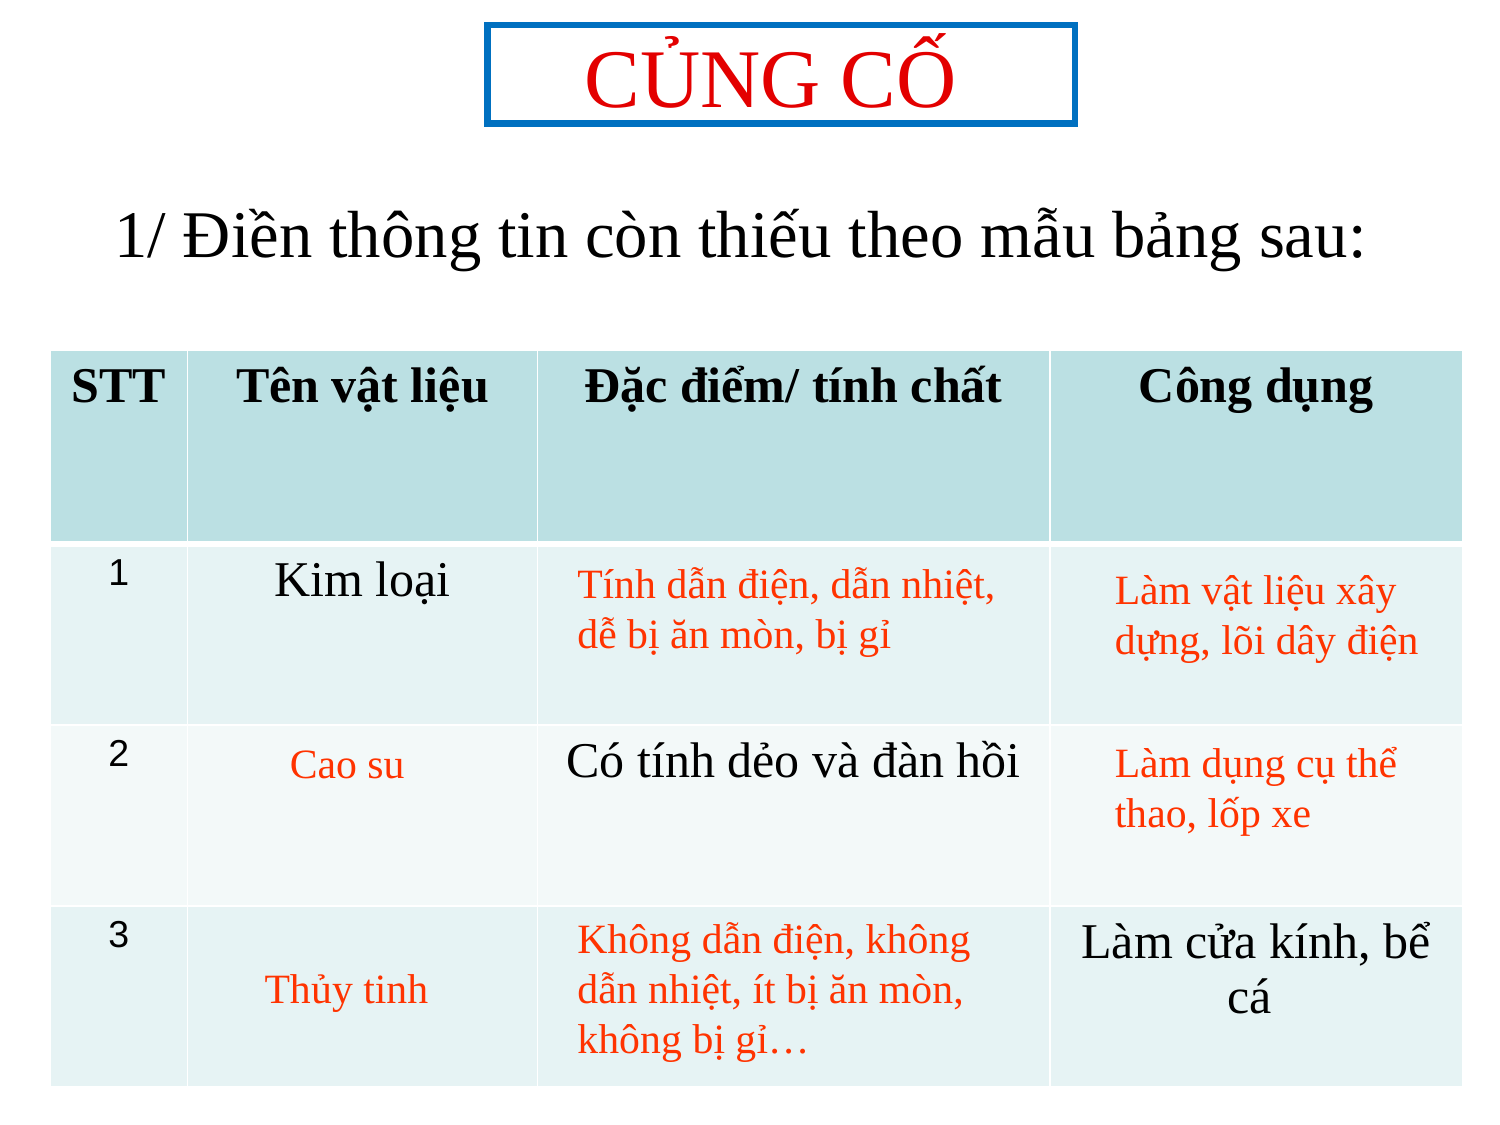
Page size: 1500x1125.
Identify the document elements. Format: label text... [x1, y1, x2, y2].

text_box Không dẫn điện, không dẫn nhiệt, ít bị ăn mòn, không bị gỉ… [562, 904, 1038, 1070]
table_header Công dụng [1051, 351, 1462, 541]
table_cell Kim loại [188, 547, 537, 724]
table_cell [1051, 726, 1462, 905]
table_cell Có tính dẻo và đàn hồi [538, 726, 1049, 905]
table_cell [1051, 547, 1462, 724]
text_box CỦNG CỐ [486, 24, 1076, 125]
table_cell 1 [51, 547, 187, 724]
table_cell [538, 907, 1049, 1086]
text_box Làm dụng cụ thể thao, lốp xe [1100, 728, 1450, 844]
text_box Làm vật liệu xây dựng, lõi dây điện [1100, 554, 1450, 670]
table_cell Làm cửa kính, bể cá [1051, 907, 1462, 1086]
title 1/ Điền thông tin còn thiếu theo mẫu bảng sau: [74, 137, 1426, 326]
table_cell [538, 547, 1049, 724]
text_box Thủy tinh [249, 954, 538, 1020]
table_header STT [51, 351, 187, 541]
table_header Tên vật liệu [188, 351, 537, 541]
table_cell [188, 726, 537, 905]
table_cell [188, 907, 537, 1086]
table_cell 2 [51, 726, 187, 905]
text_box Cao su [274, 729, 588, 795]
table_cell 3 [51, 907, 187, 1086]
table_header Đặc điểm/ tính chất [538, 351, 1049, 541]
text_box Tính dẫn điện, dẫn nhiệt, dễ bị ăn mòn, bị gỉ [562, 549, 1038, 665]
